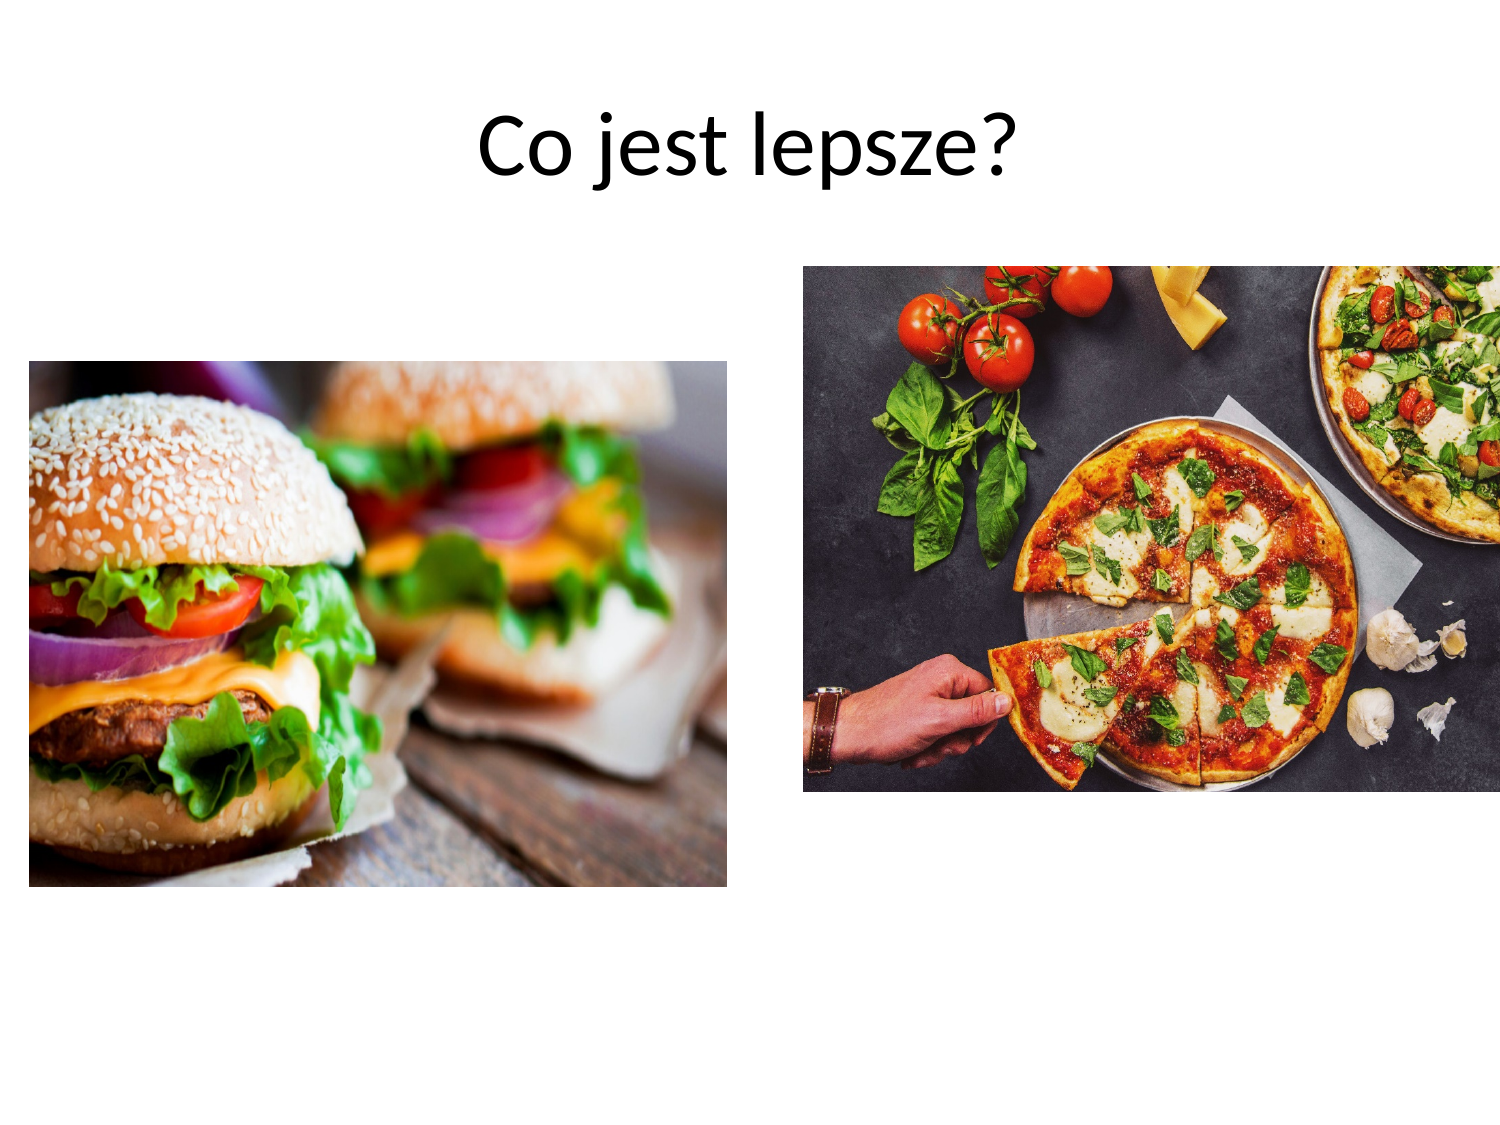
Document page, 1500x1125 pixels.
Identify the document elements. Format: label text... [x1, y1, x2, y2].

title Co jest lepsze? [75, 45, 1425, 233]
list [29, 361, 727, 887]
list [802, 266, 1500, 792]
